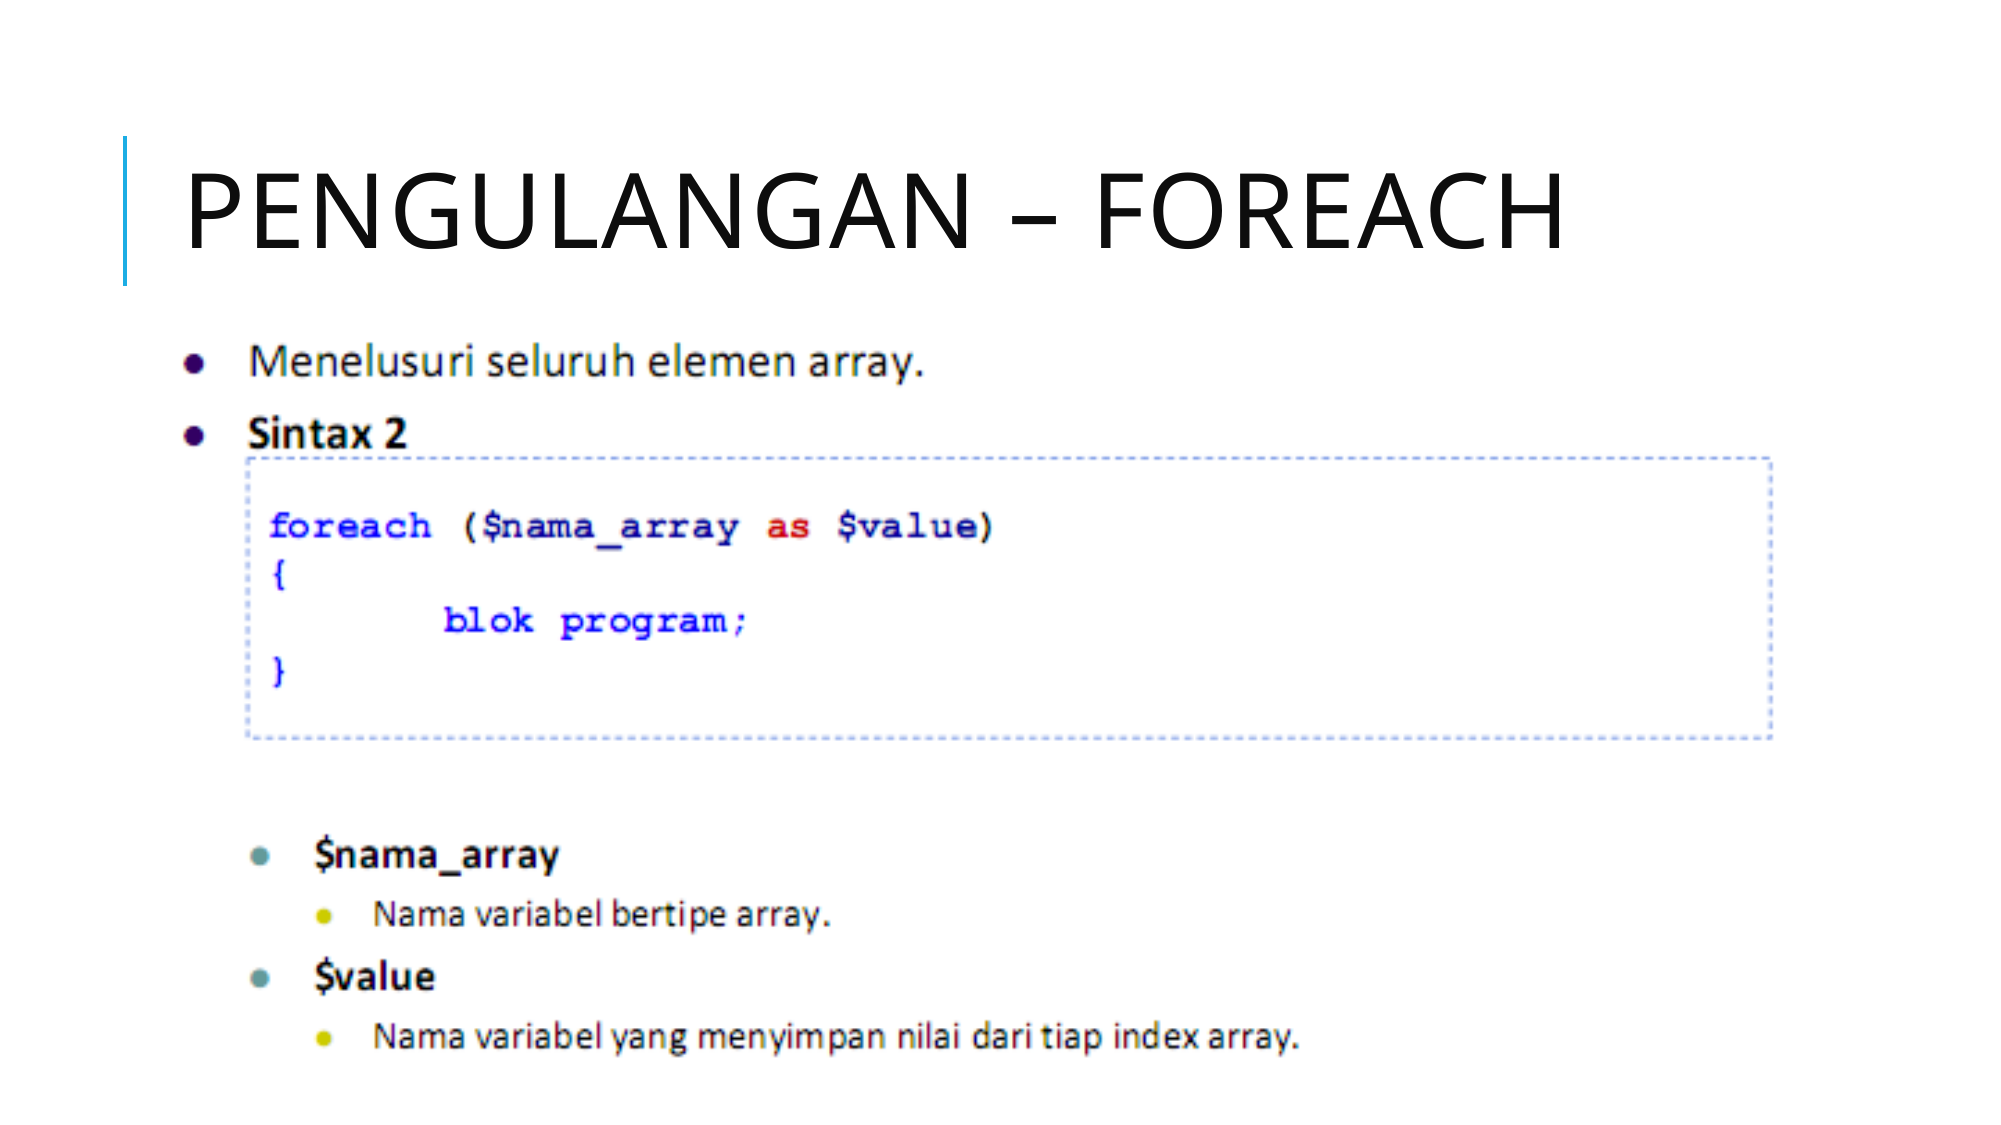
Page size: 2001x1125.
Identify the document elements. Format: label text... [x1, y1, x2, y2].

title Pengulangan – FOREACH [168, 96, 1763, 337]
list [167, 341, 1793, 1077]
